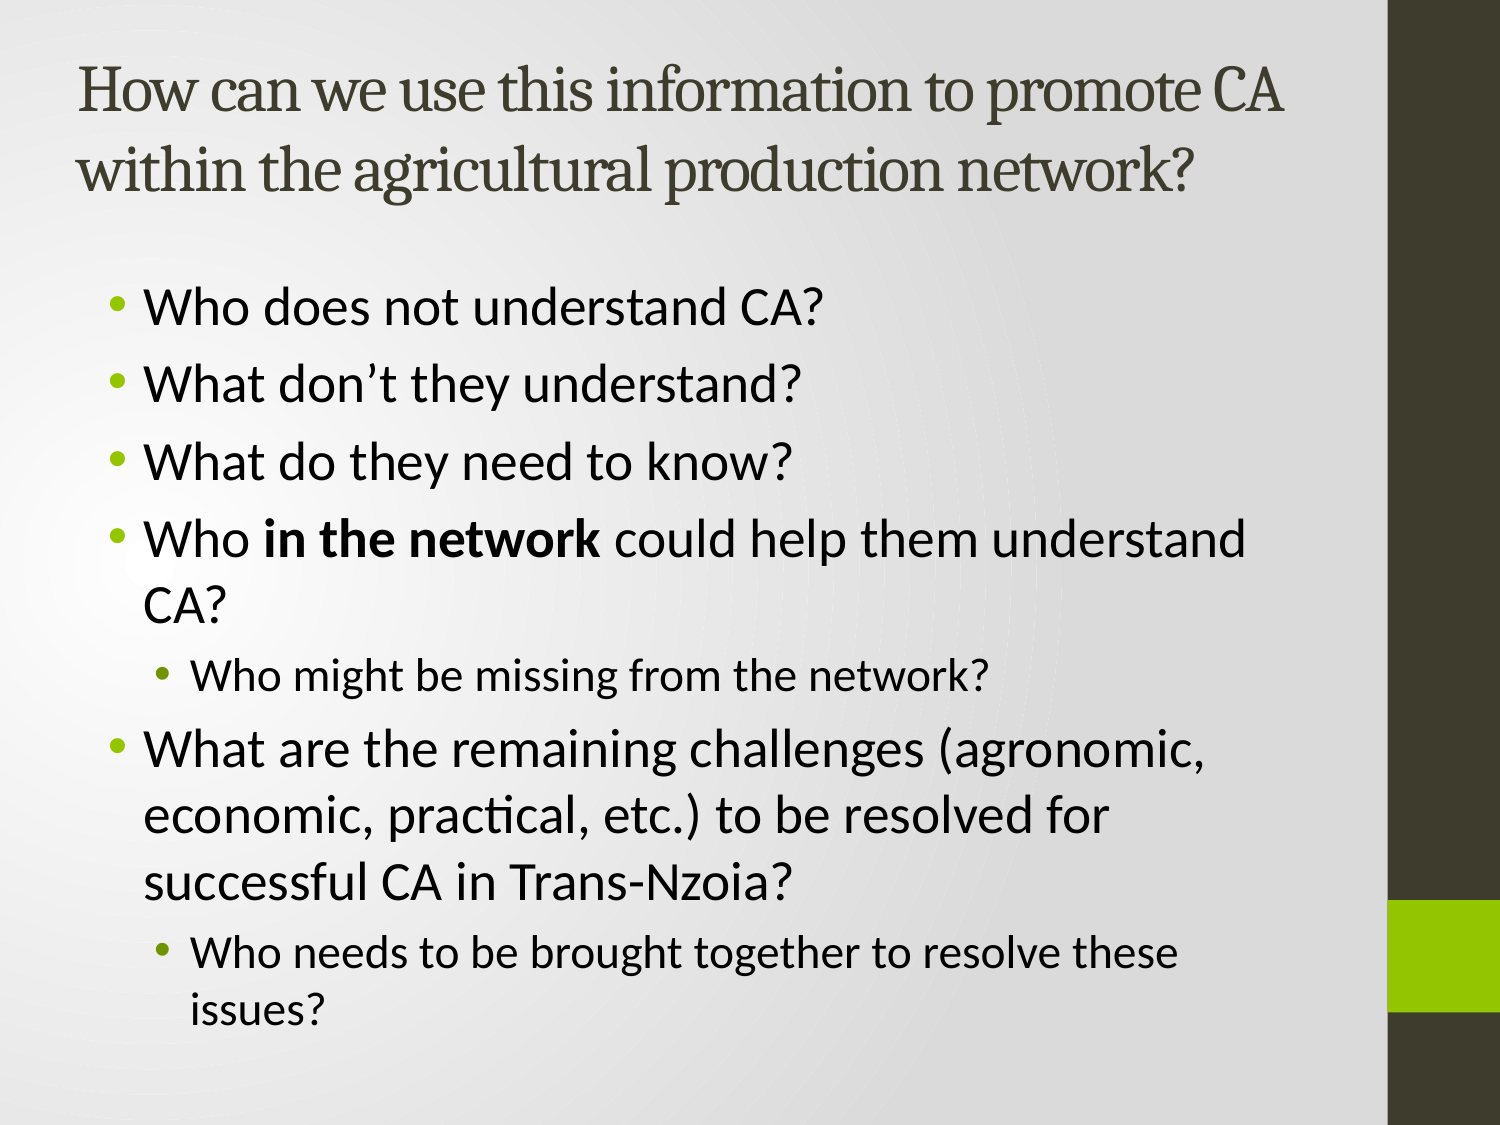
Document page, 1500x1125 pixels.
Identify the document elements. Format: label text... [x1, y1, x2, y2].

title How can we use this information to promote CA within the agricultural production network? [62, 24, 1350, 225]
list Who does not understand CA? What don’t they understand? What do they need to know? Who in the network could help them understand CA? Who might be missing from the network? What are the remaining challenges (agronomic, economic, practical, etc.) to be resolved for successful CA in Trans-Nzoia? Who needs to be brought together to resolve these issues? [75, 262, 1325, 1050]
